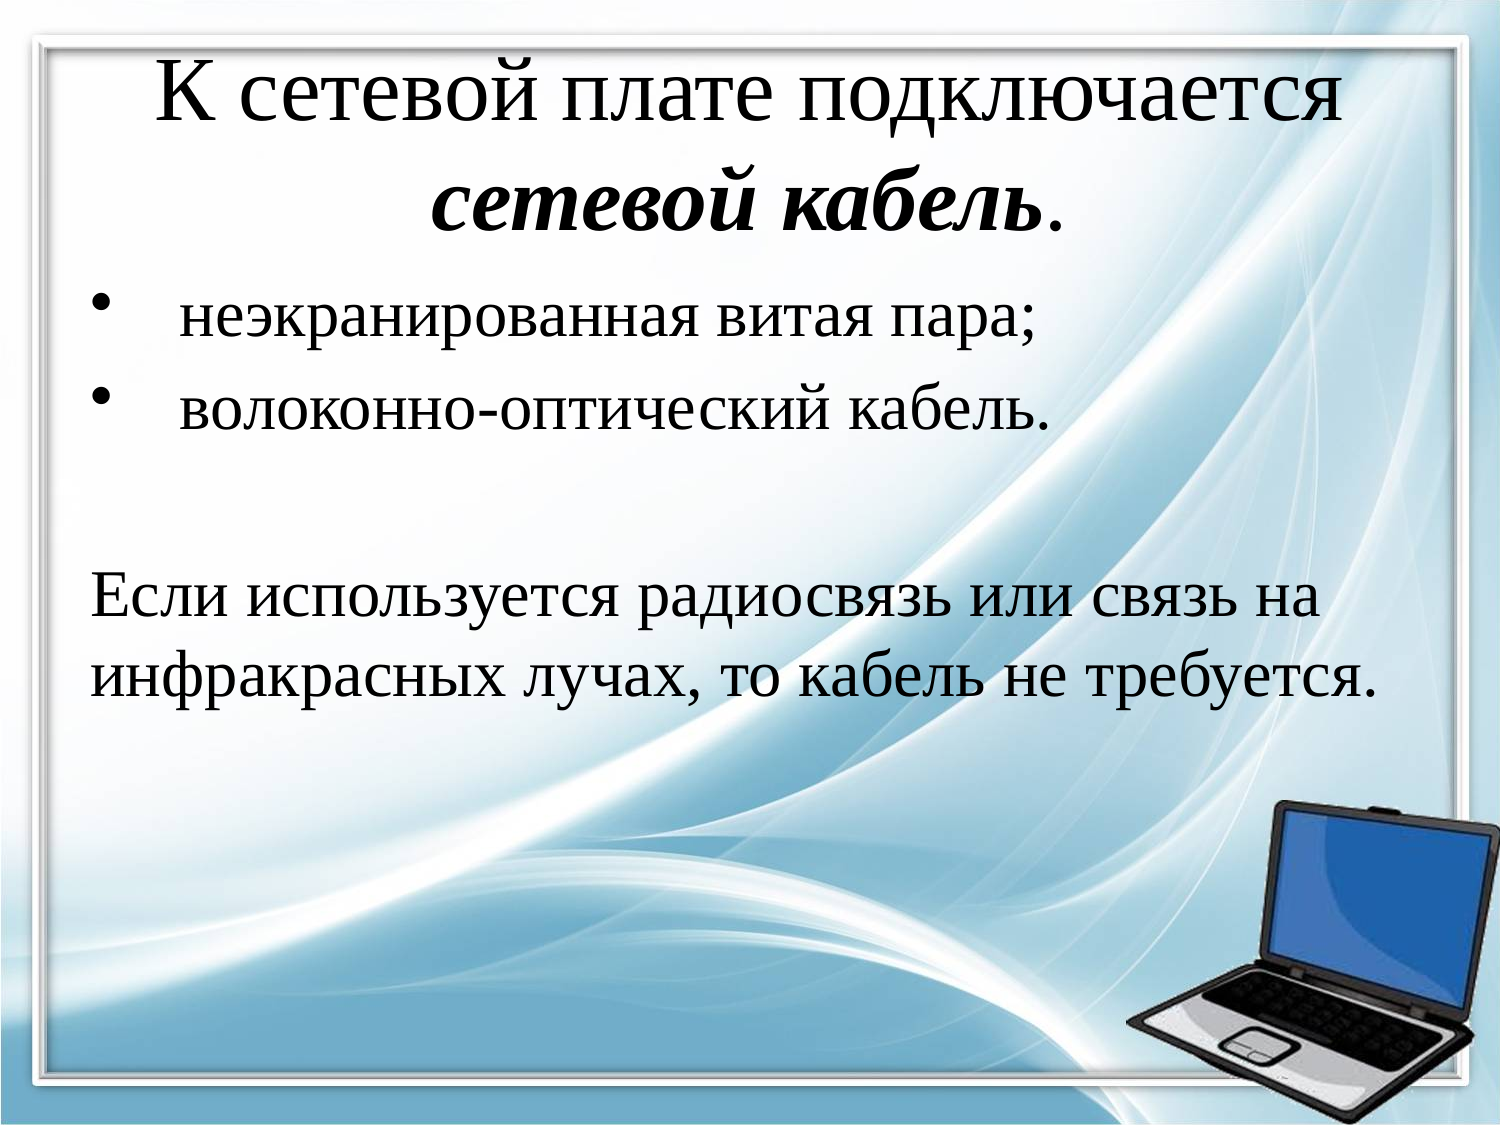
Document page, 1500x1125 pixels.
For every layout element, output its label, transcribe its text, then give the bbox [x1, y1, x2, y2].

title К сетевой плате подключается сетевой кабель. [75, 45, 1425, 233]
list неэкранированная витая пара; волоконно-оптический кабель. Если используется радиосвязь или связь на инфракрасных лучах, то кабель не требуется. [75, 262, 1425, 1005]
picture [0, 0, 1500, 1125]
